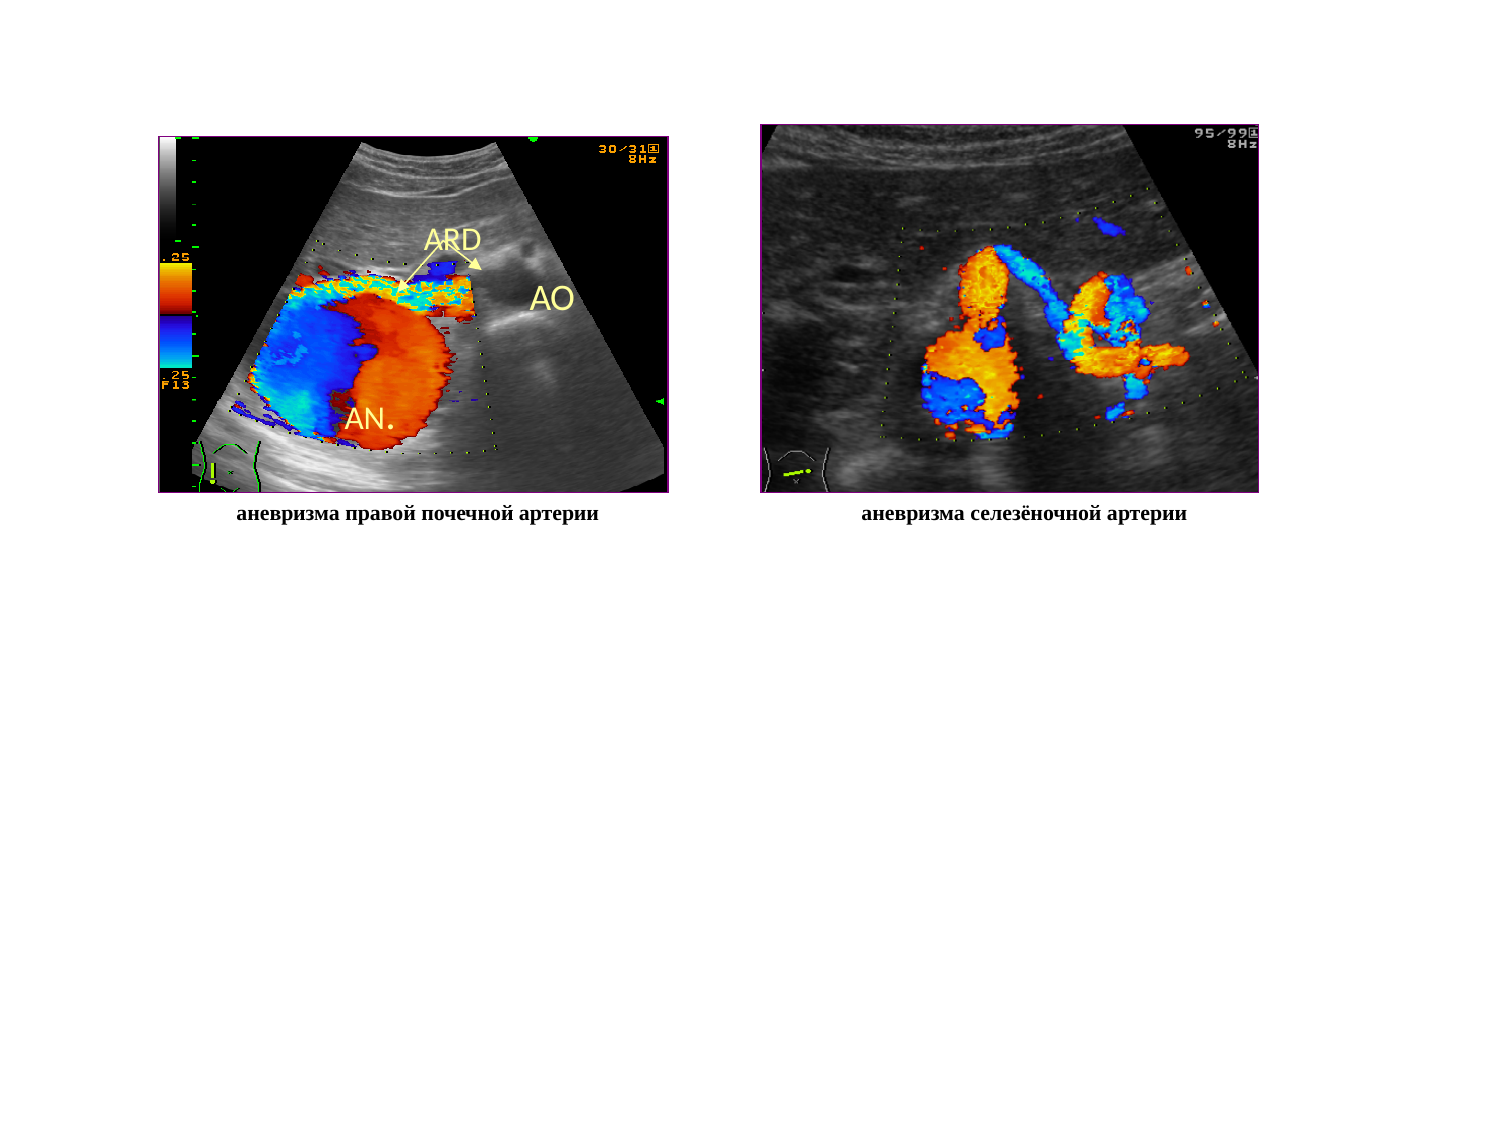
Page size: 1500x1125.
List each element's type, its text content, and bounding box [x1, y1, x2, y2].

text_box аневризма селезёночной артерии [846, 500, 1203, 533]
picture [761, 125, 1259, 492]
text_box аневризма правой почечной артерии [221, 500, 615, 533]
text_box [159, 136, 668, 492]
